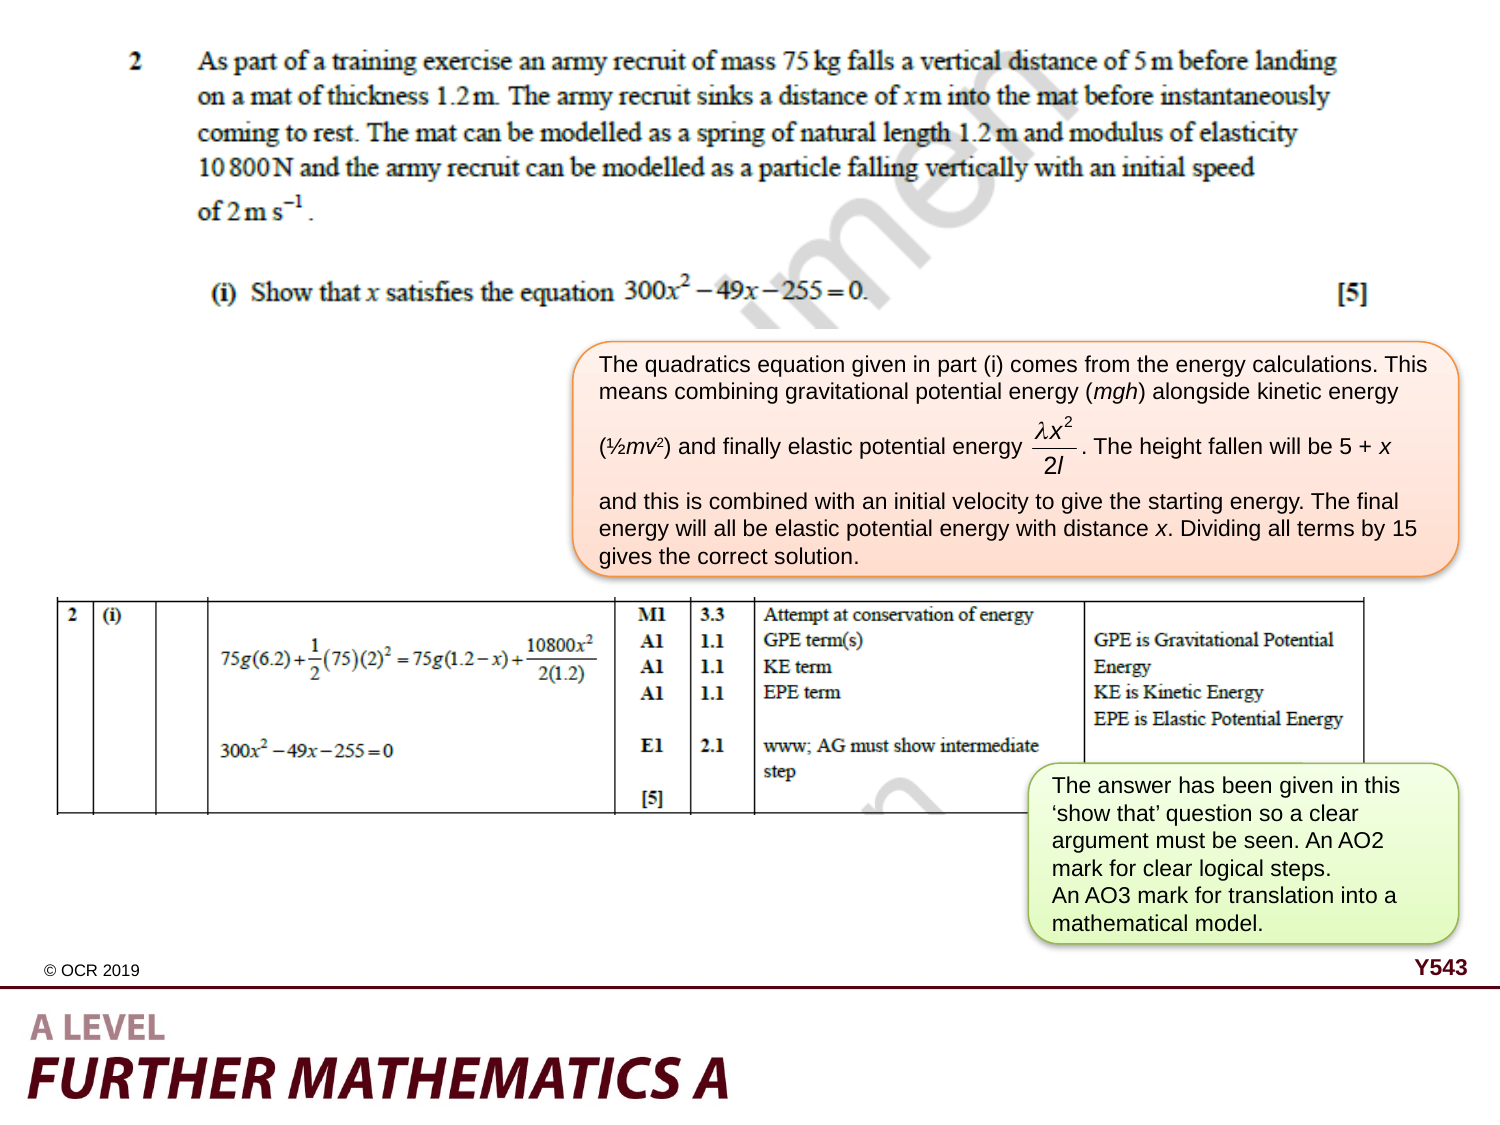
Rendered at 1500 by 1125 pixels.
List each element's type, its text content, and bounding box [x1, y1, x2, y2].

picture [115, 39, 1397, 329]
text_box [572, 341, 1459, 577]
text_box The answer has been given in this ‘show that’ question so a clear argument must be seen. An AO2 mark for clear logical steps. An AO3 mark for translation into a mathematical model. [1027, 762, 1460, 945]
picture [52, 597, 1371, 815]
picture [0, 986, 1500, 1123]
